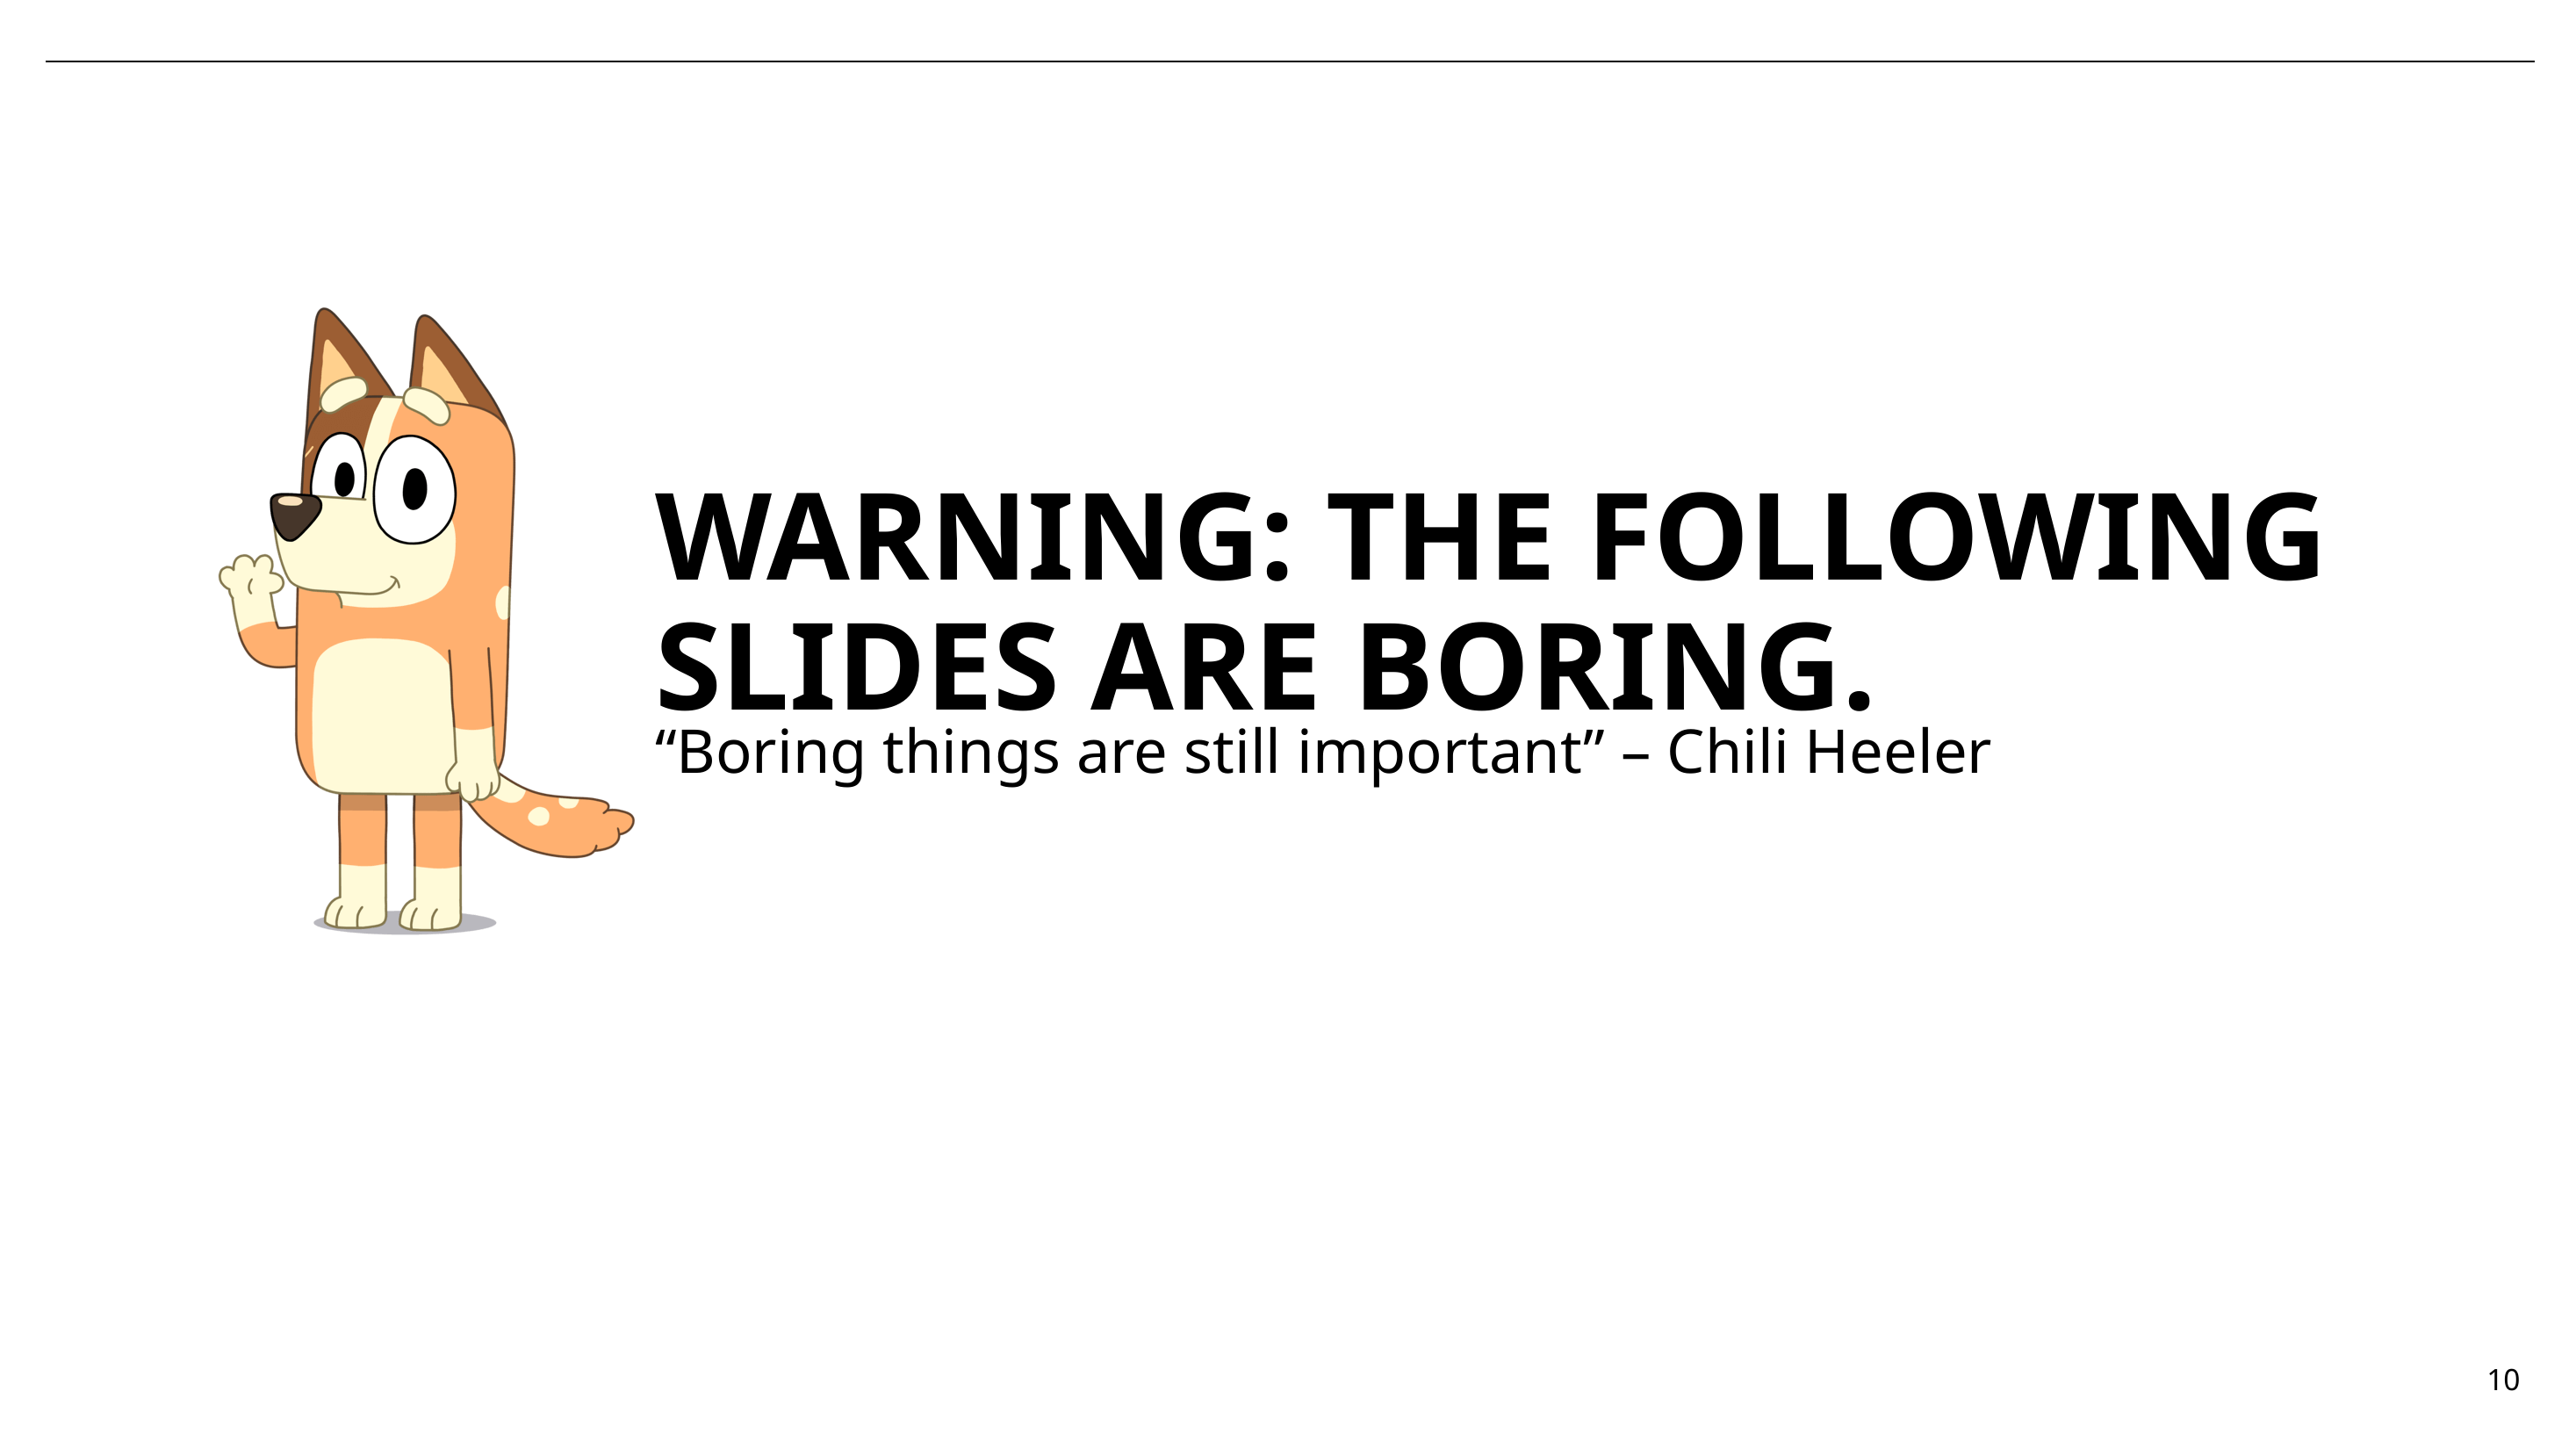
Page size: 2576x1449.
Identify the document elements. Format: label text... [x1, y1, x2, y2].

slide_number 11 [2232, 1343, 2534, 1421]
title WARNING: THE FOLLOWING SLIDES ARE BORING. [642, 515, 2403, 697]
list “Boring things are still important” – Chili Heeler [642, 715, 2147, 783]
picture [218, 306, 636, 936]
